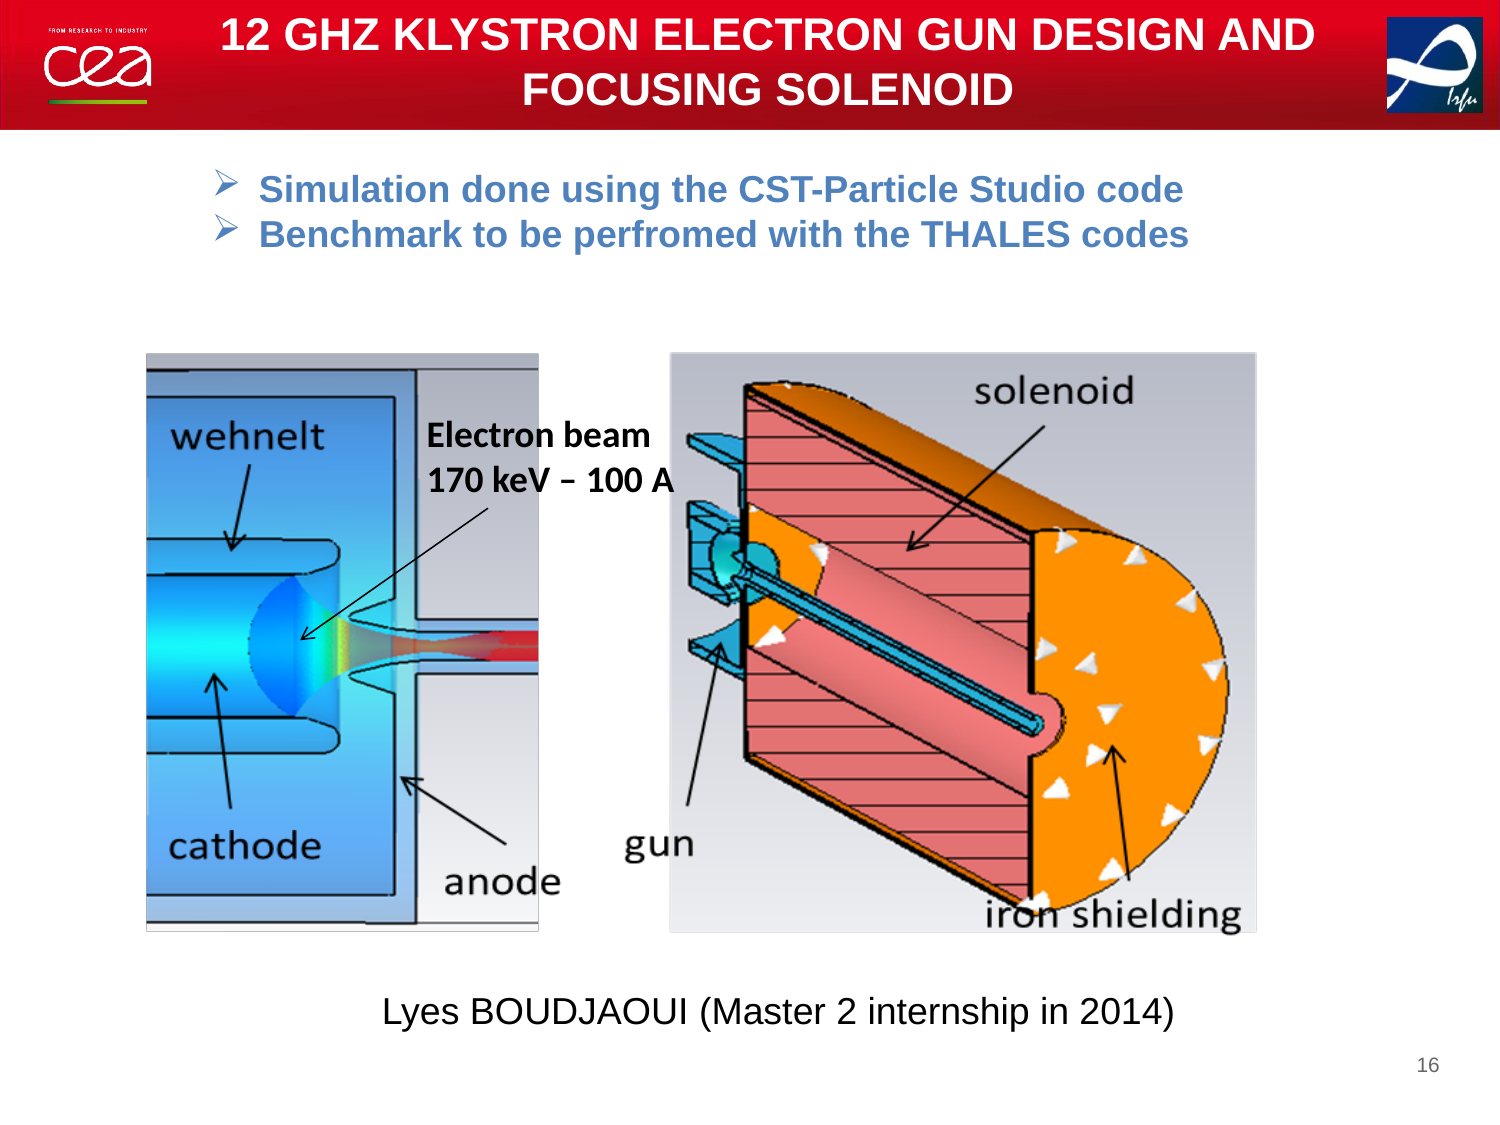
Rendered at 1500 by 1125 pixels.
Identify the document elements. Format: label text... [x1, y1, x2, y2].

slide_number 16 [1316, 1034, 1440, 1094]
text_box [299, 507, 489, 641]
text_box Simulation done using the CST-Particle Studio code Benchmark to be perfromed with the THALES codes [196, 157, 1267, 263]
title 12 GHz klystron Electron gun design and focusing solenoid [183, 76, 1354, 113]
picture [0, 76, 1500, 136]
text_box [0, 0, 1500, 75]
text_box Lyes BOUDJAOUI (Master 2 internship in 2014) [367, 979, 1261, 1040]
picture [137, 350, 1281, 966]
